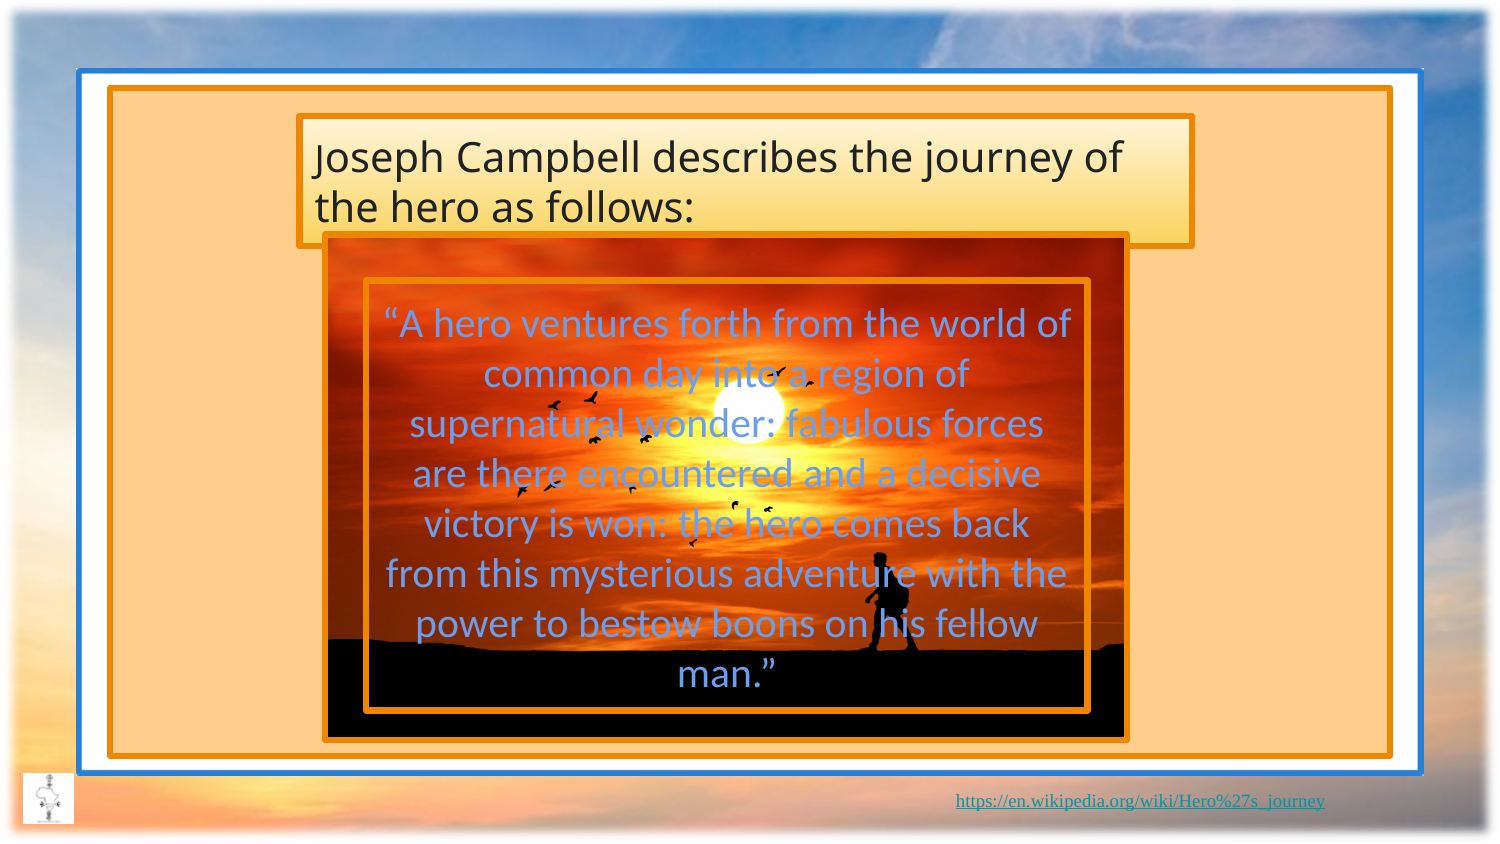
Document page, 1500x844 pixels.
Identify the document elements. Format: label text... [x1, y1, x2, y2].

text_box [1130, 286, 1500, 352]
picture [328, 237, 1124, 738]
text_box [1130, 352, 1500, 378]
text_box [110, 87, 1390, 756]
text_box https://en.wikipedia.org/wiki/Hero%27s_journey [940, 771, 1421, 824]
picture [0, 0, 1500, 844]
text_box Joseph Campbell describes the journey of the hero as follows: [299, 116, 1193, 247]
